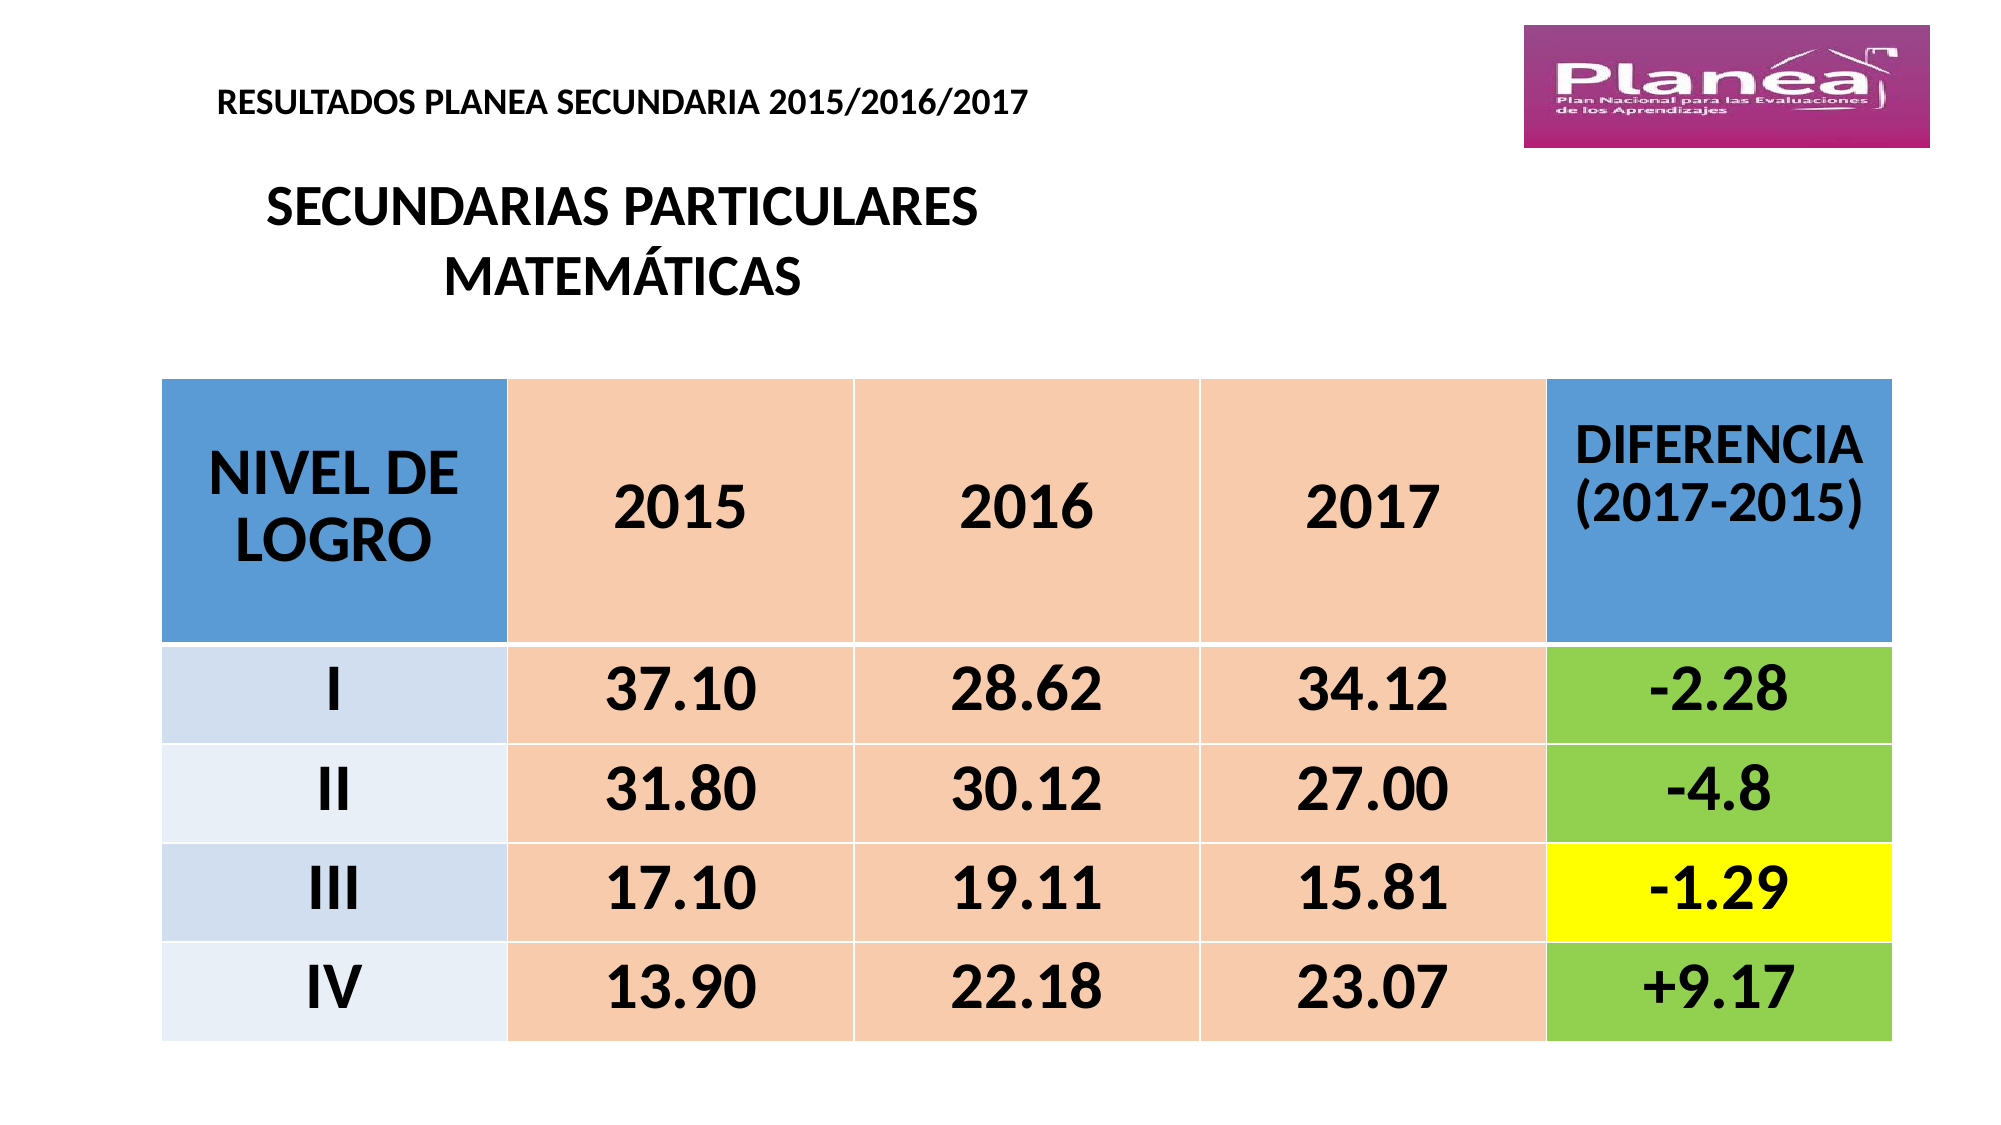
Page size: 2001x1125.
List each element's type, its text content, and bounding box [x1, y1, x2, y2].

table_cell 30.12 [855, 745, 1199, 842]
table_cell 28.62 [855, 647, 1199, 743]
table_header NIVEL DE LOGRO [162, 379, 507, 642]
picture [1524, 25, 1930, 148]
table_header 2015 [508, 379, 853, 642]
table_cell 27.00 [1201, 745, 1546, 842]
table_cell +9.17 [1547, 943, 1892, 1041]
table_cell 31.80 [508, 745, 853, 842]
table_header 2016 [855, 379, 1199, 642]
table_cell -2.28 [1547, 647, 1892, 743]
table_cell 23.07 [1201, 943, 1546, 1041]
table_cell 15.81 [1201, 844, 1546, 941]
table_cell III [162, 844, 507, 941]
table_cell I [162, 647, 507, 743]
table_cell II [162, 745, 507, 842]
table_cell 17.10 [508, 844, 853, 941]
table_cell 19.11 [855, 844, 1199, 941]
table_header 2017 [1201, 379, 1546, 642]
table_cell 37.10 [508, 647, 853, 743]
table_cell 22.18 [855, 943, 1199, 1041]
table_cell -4.8 [1547, 745, 1892, 842]
text_box RESULTADOS PLANEA SECUNDARIA 2015/2016/2017 SECUNDARIAS PARTICULARES MATEMÁTICAS [96, 69, 1150, 315]
table_cell -1.29 [1547, 844, 1892, 941]
table_cell 34.12 [1201, 647, 1546, 743]
table_header DIFERENCIA (2017-2015) [1547, 379, 1892, 642]
table_cell 13.90 [508, 943, 853, 1041]
table_cell IV [162, 943, 507, 1041]
